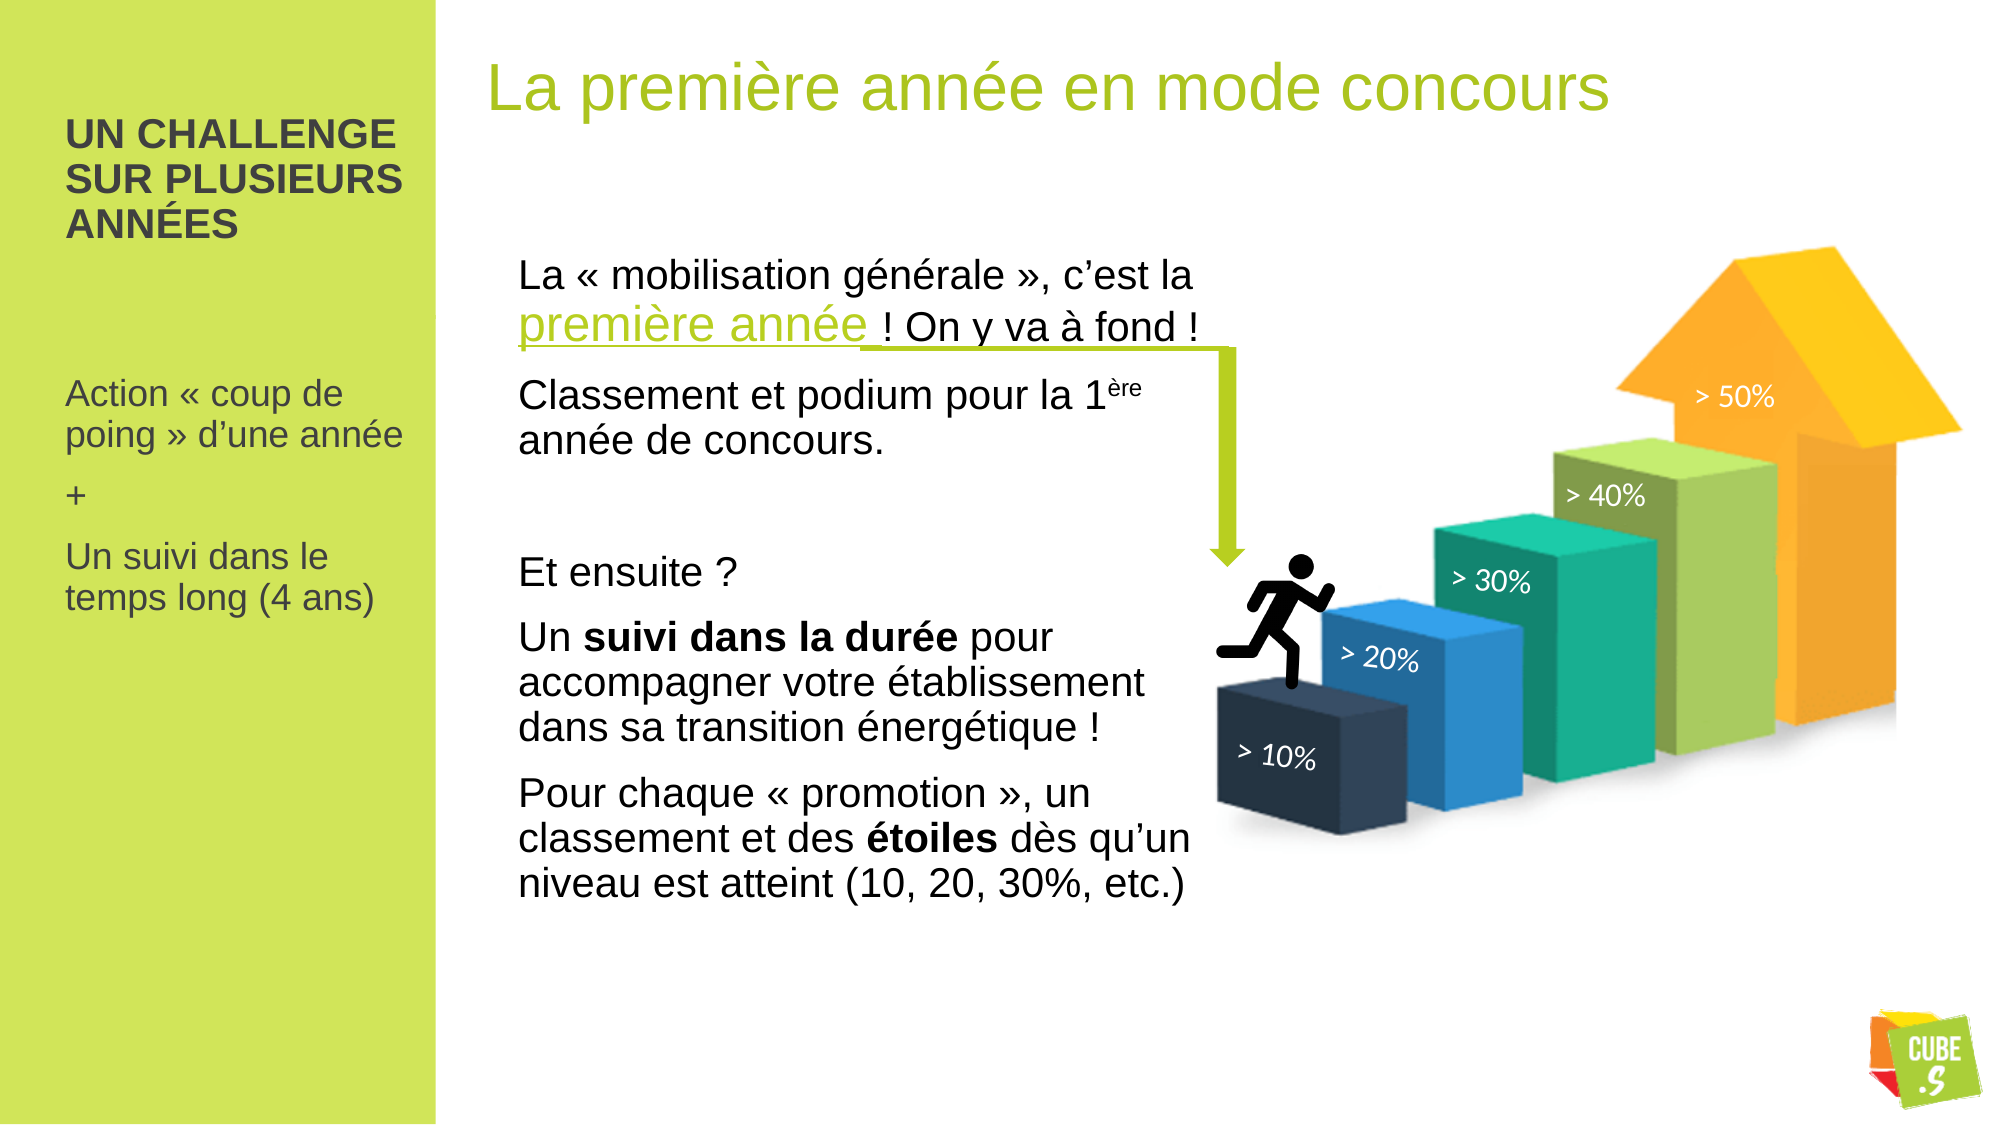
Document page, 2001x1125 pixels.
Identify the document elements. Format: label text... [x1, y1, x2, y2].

picture [1121, 179, 2000, 863]
list Action « coup de poing » d’une année + Un suivi dans le temps long (4 ans) [0, 319, 436, 1125]
list UN CHALLENGE sur plusieurs années [0, 0, 436, 319]
list La première année en mode concours [471, 45, 2000, 117]
text_box La « mobilisation générale », c’est la première année ! On y va à fond ! Classement et podium pour la 1ère année de concours. Et ensuite ? Un suivi dans la durée pour accompagner votre établissement dans sa transition énergétique ! Pour chaque « promotion », un classement et des étoiles dès qu’un niveau est atteint (10, 20, 30%, etc.) [503, 246, 1228, 1006]
picture [1862, 1000, 1985, 1112]
